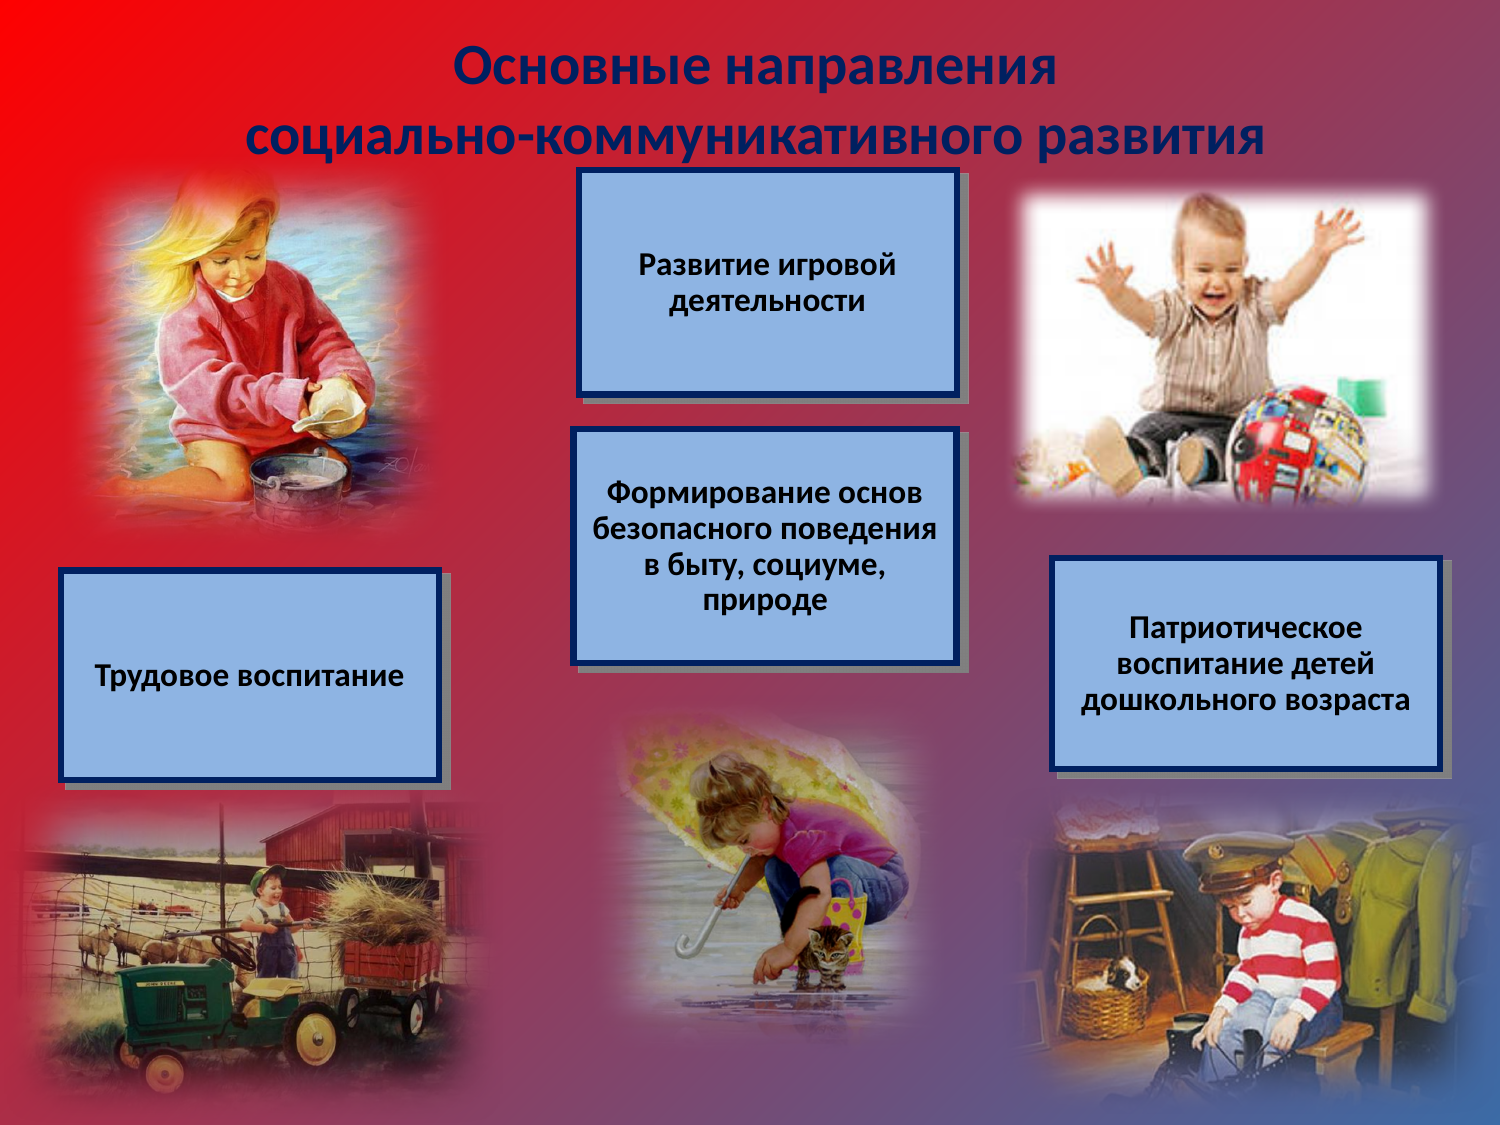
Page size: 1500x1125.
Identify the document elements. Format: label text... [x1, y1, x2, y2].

picture [1002, 174, 1448, 517]
text_box Развитие игровой деятельности [578, 174, 957, 395]
picture [2, 773, 504, 1125]
text_box Формирование основ безопасного поведения в быту, социуме, природе [573, 429, 957, 664]
picture [1001, 783, 1498, 1115]
text_box Основные направления социально-коммуникативного развития [29, 19, 1483, 174]
text_box Трудовое воспитание [60, 570, 439, 772]
picture [60, 151, 450, 551]
text_box Патриотическое воспитание детей дошкольного возраста [1052, 557, 1440, 769]
picture [584, 692, 951, 1059]
